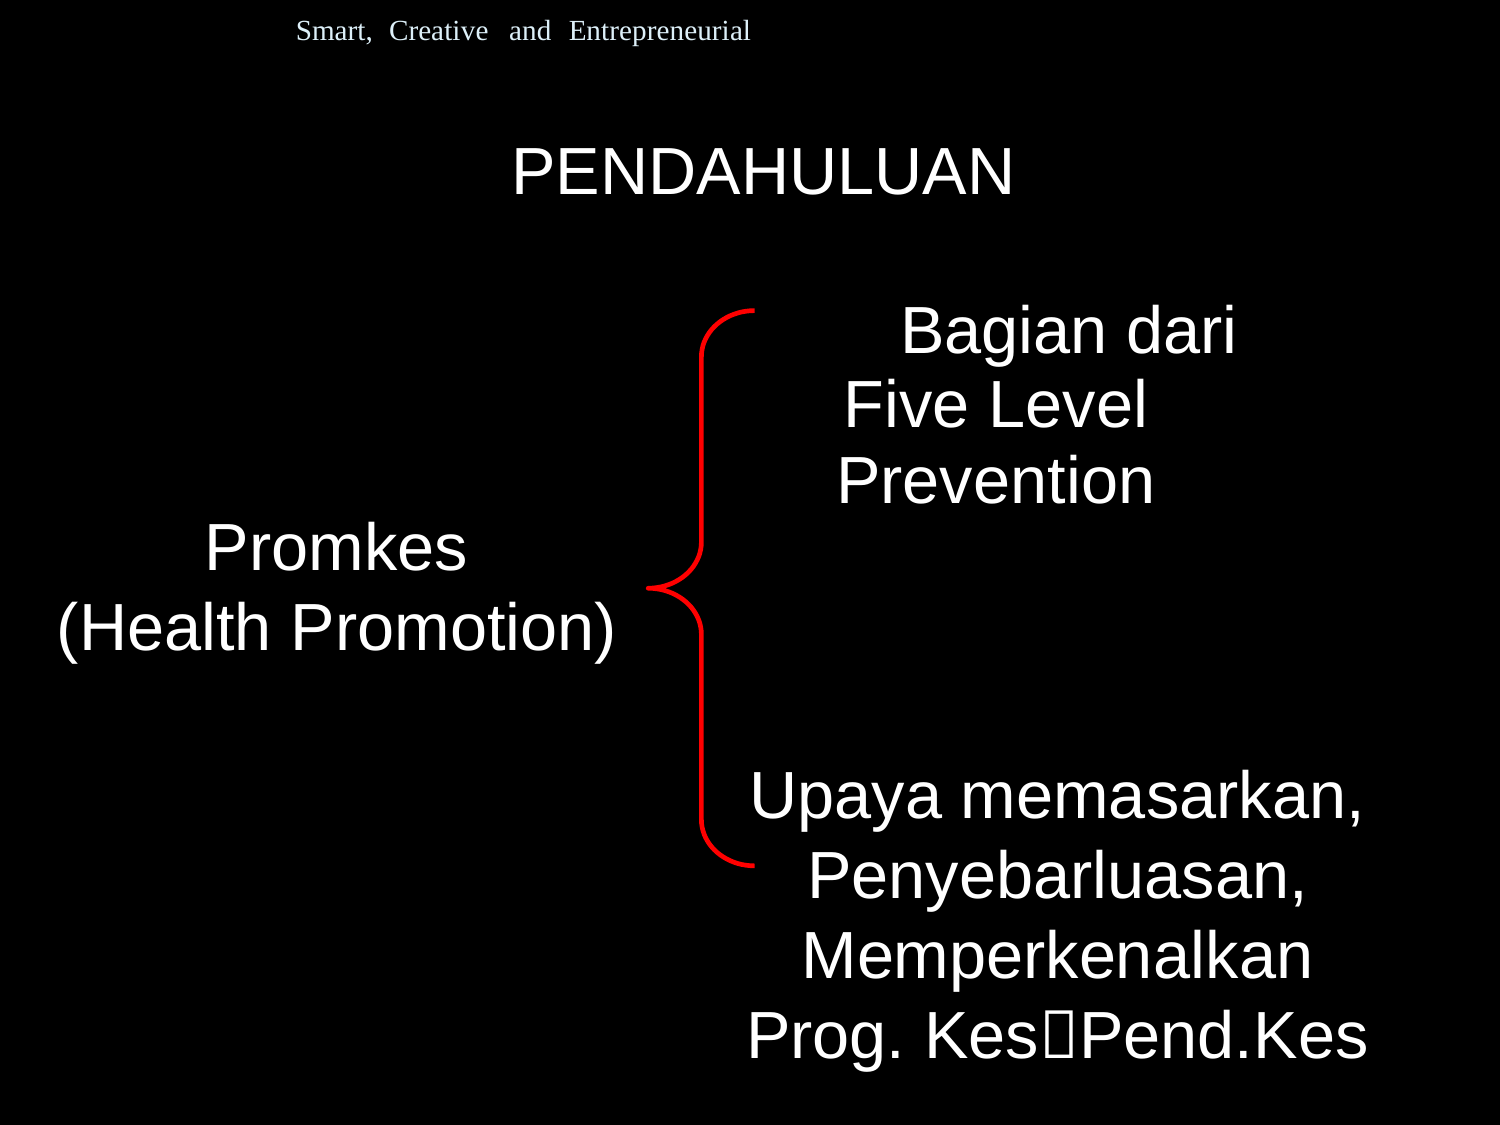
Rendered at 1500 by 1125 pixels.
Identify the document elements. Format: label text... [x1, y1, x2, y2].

text_box PENDAHULUAN [509, 137, 1027, 209]
text_box Smart, [293, 14, 380, 48]
text_box Creative [387, 14, 495, 48]
text_box Promkes (Health Promotion) Upaya memasarkan, Penyebarluasan, Memperkenalkan Prog. KesPend.Kes [0, 493, 1500, 1122]
text_box [648, 311, 755, 866]
text_box Bagian dari Five Level Prevention [747, 296, 1397, 448]
text_box and Entrepreneurial [507, 14, 775, 48]
